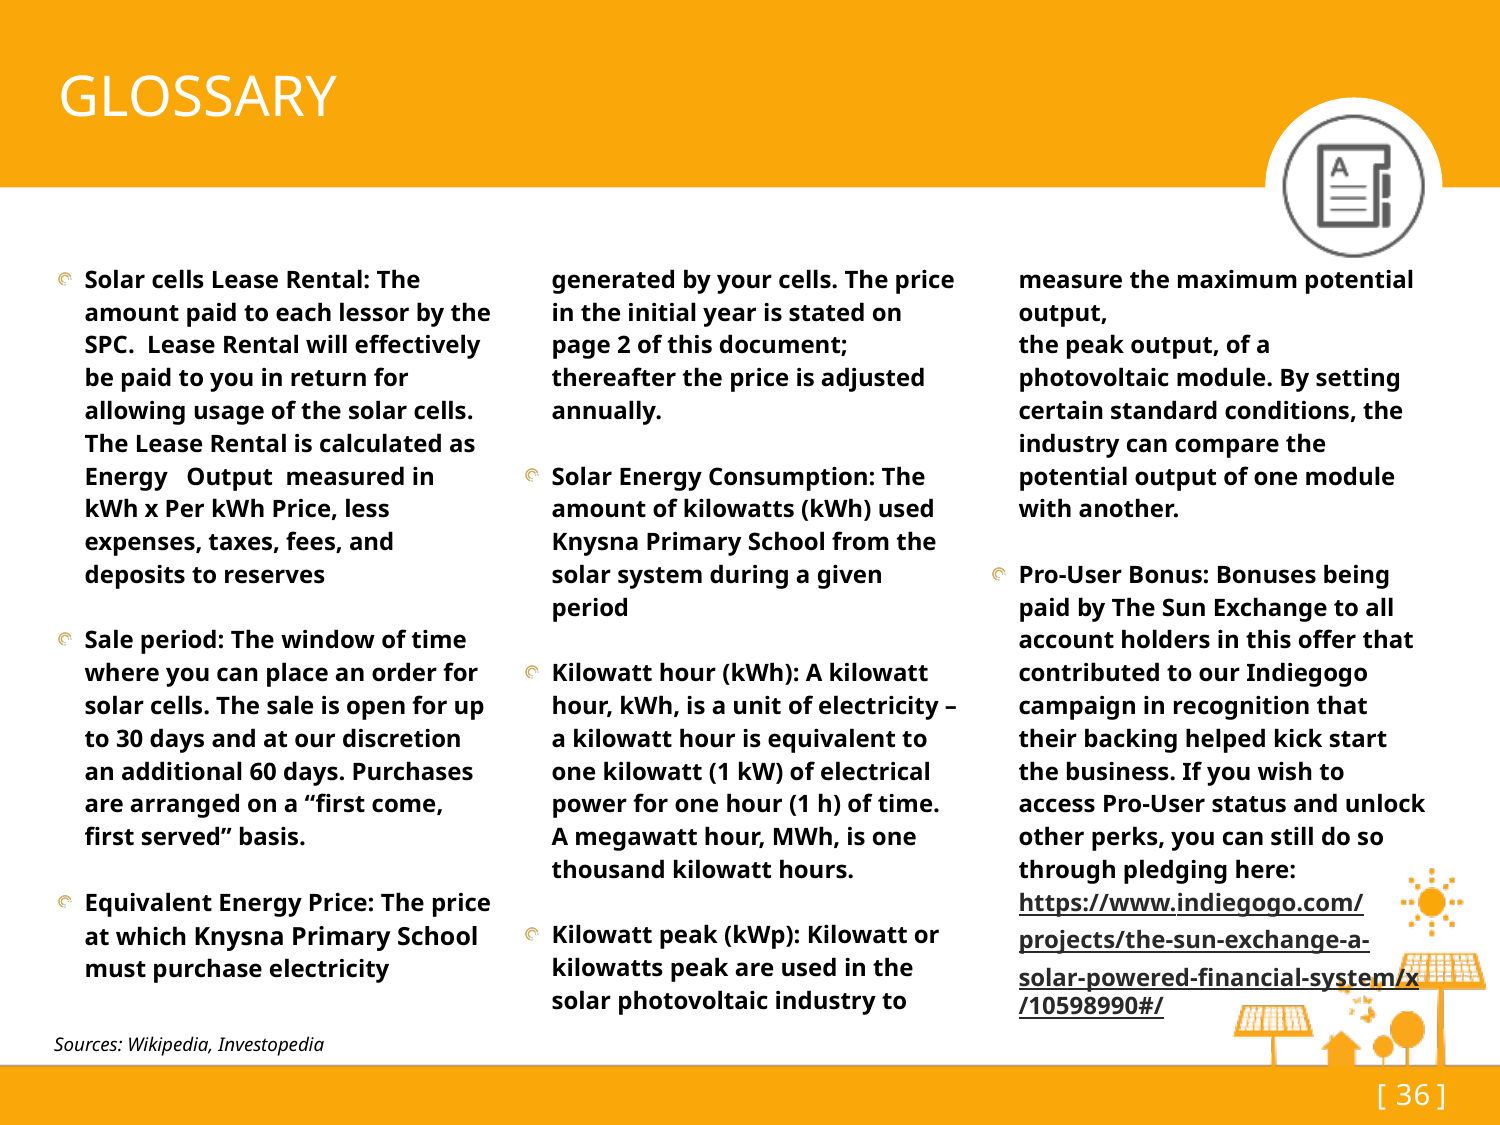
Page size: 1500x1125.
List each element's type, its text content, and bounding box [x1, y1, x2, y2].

picture [523, 925, 541, 943]
text_box Solar cells Lease Rental: The amount paid to each lessor by the SPC. Lease Rental will effectively be paid to you in return for allowing usage of the solar cells. The Lease Rental is calculated as Energy Output measured in kWh x Per kWh Price, less expenses, taxes, fees, and deposits to reserves Sale period: The window of time where you can place an order for solar cells. The sale is open for up to 30 days and at our discretion an additional 60 days. Purchases are arranged on a “first come, first served” basis. Equivalent Energy Price: The price at which Knysna Primary School must purchase electricity generated by your cells. The price in the initial year is stated on page 2 of this document; thereafter the price is adjusted annually. Solar Energy Consumption: The amount of kilowatts (kWh) used Knysna Primary School from the solar system during a given period Kilowatt hour (kWh): A kilowatt hour, kWh, is a unit of electricity – a kilowatt hour is equivalent to one kilowatt (1 kW) of electrical power for one hour (1 h) of time. A megawatt hour, MWh, is one thousand kilowatt hours. Kilowatt peak (kWp): Kilowatt or kilowatts peak are used in the solar photovoltaic industry to measure the maximum potential output, the peak output, of a photovoltaic module. By setting certain standard conditions, the industry can compare the potential output of one module with another. Pro-User Bonus: Bonuses being paid by The Sun Exchange to all account holders in this offer that contributed to our Indiegogo campaign in recognition that their backing helped kick start the business. If you wish to access Pro-User status and unlock other perks, you can still do so through pledging here: https://www.indiegogo.com/ projects/the-sun-exchange-a- solar-powered-financial-system/x/10598990#/ [56, 260, 1428, 998]
slide_number [ 36 ] [1321, 1070, 1455, 1122]
picture [1280, 112, 1428, 261]
picture [0, 861, 1500, 1066]
title GLOSSARY [0, 0, 1355, 188]
picture [523, 466, 541, 484]
picture [990, 565, 1008, 583]
picture [56, 270, 74, 288]
text_box Sources: Wikipedia, Investopedia [54, 1032, 1171, 1055]
picture [523, 663, 541, 681]
picture [56, 630, 74, 648]
